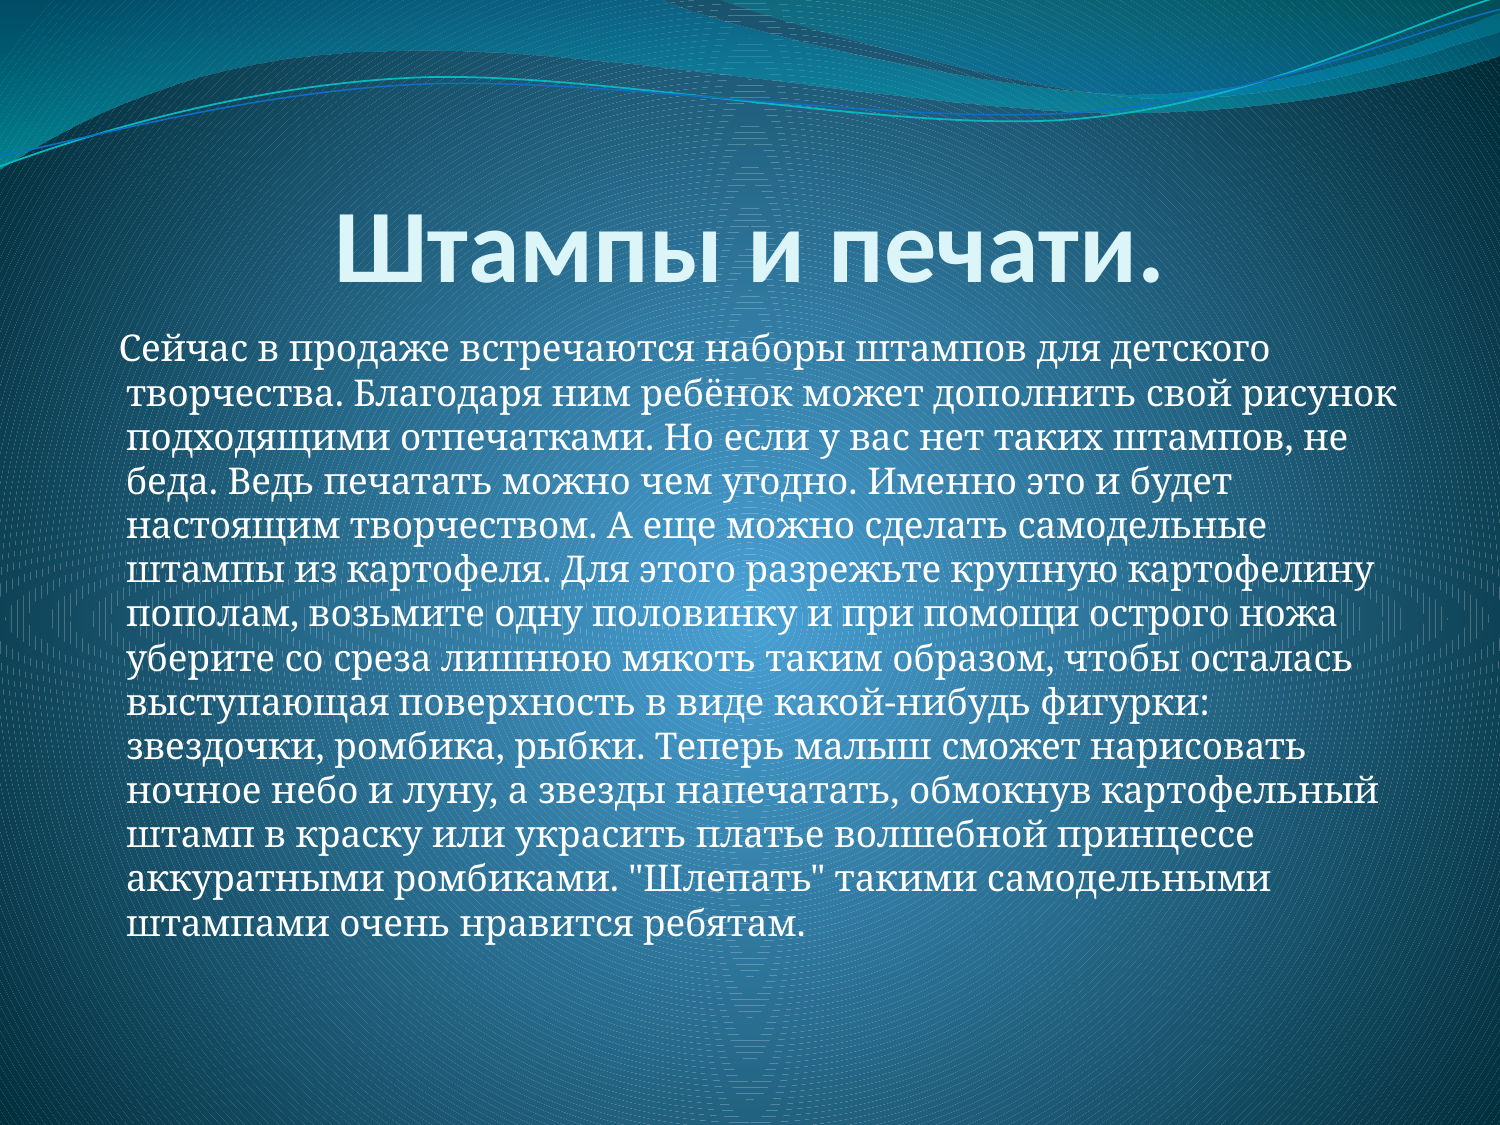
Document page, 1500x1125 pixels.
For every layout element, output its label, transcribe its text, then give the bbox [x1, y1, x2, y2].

title Штампы и печати. [74, 115, 1426, 304]
list Сейчас в продаже встречаются наборы штампов для детского творчества. Благодаря ним ребёнок может дополнить свой рисунок подходящими отпечатками. Но если у вас нет таких штампов, не беда. Ведь печатать можно чем угодно. Именно это и будет настоящим творчеством. А еще можно сделать самодельные штампы из картофеля. Для этого разрежьте крупную картофелину пополам, возьмите одну половинку и при помощи острого ножа уберите со среза лишнюю мякоть таким образом, чтобы осталась выступающая поверхность в виде какой-нибудь фигурки: звездочки, ромбика, рыбки. Теперь малыш сможет нарисовать ночное небо и луну, а звезды напечатать, обмокнув картофельный штамп в краску или украсить платье волшебной принцессе аккуратными ромбиками. "Шлепать" такими самодельными штампами очень нравится ребятам. [74, 317, 1426, 1038]
